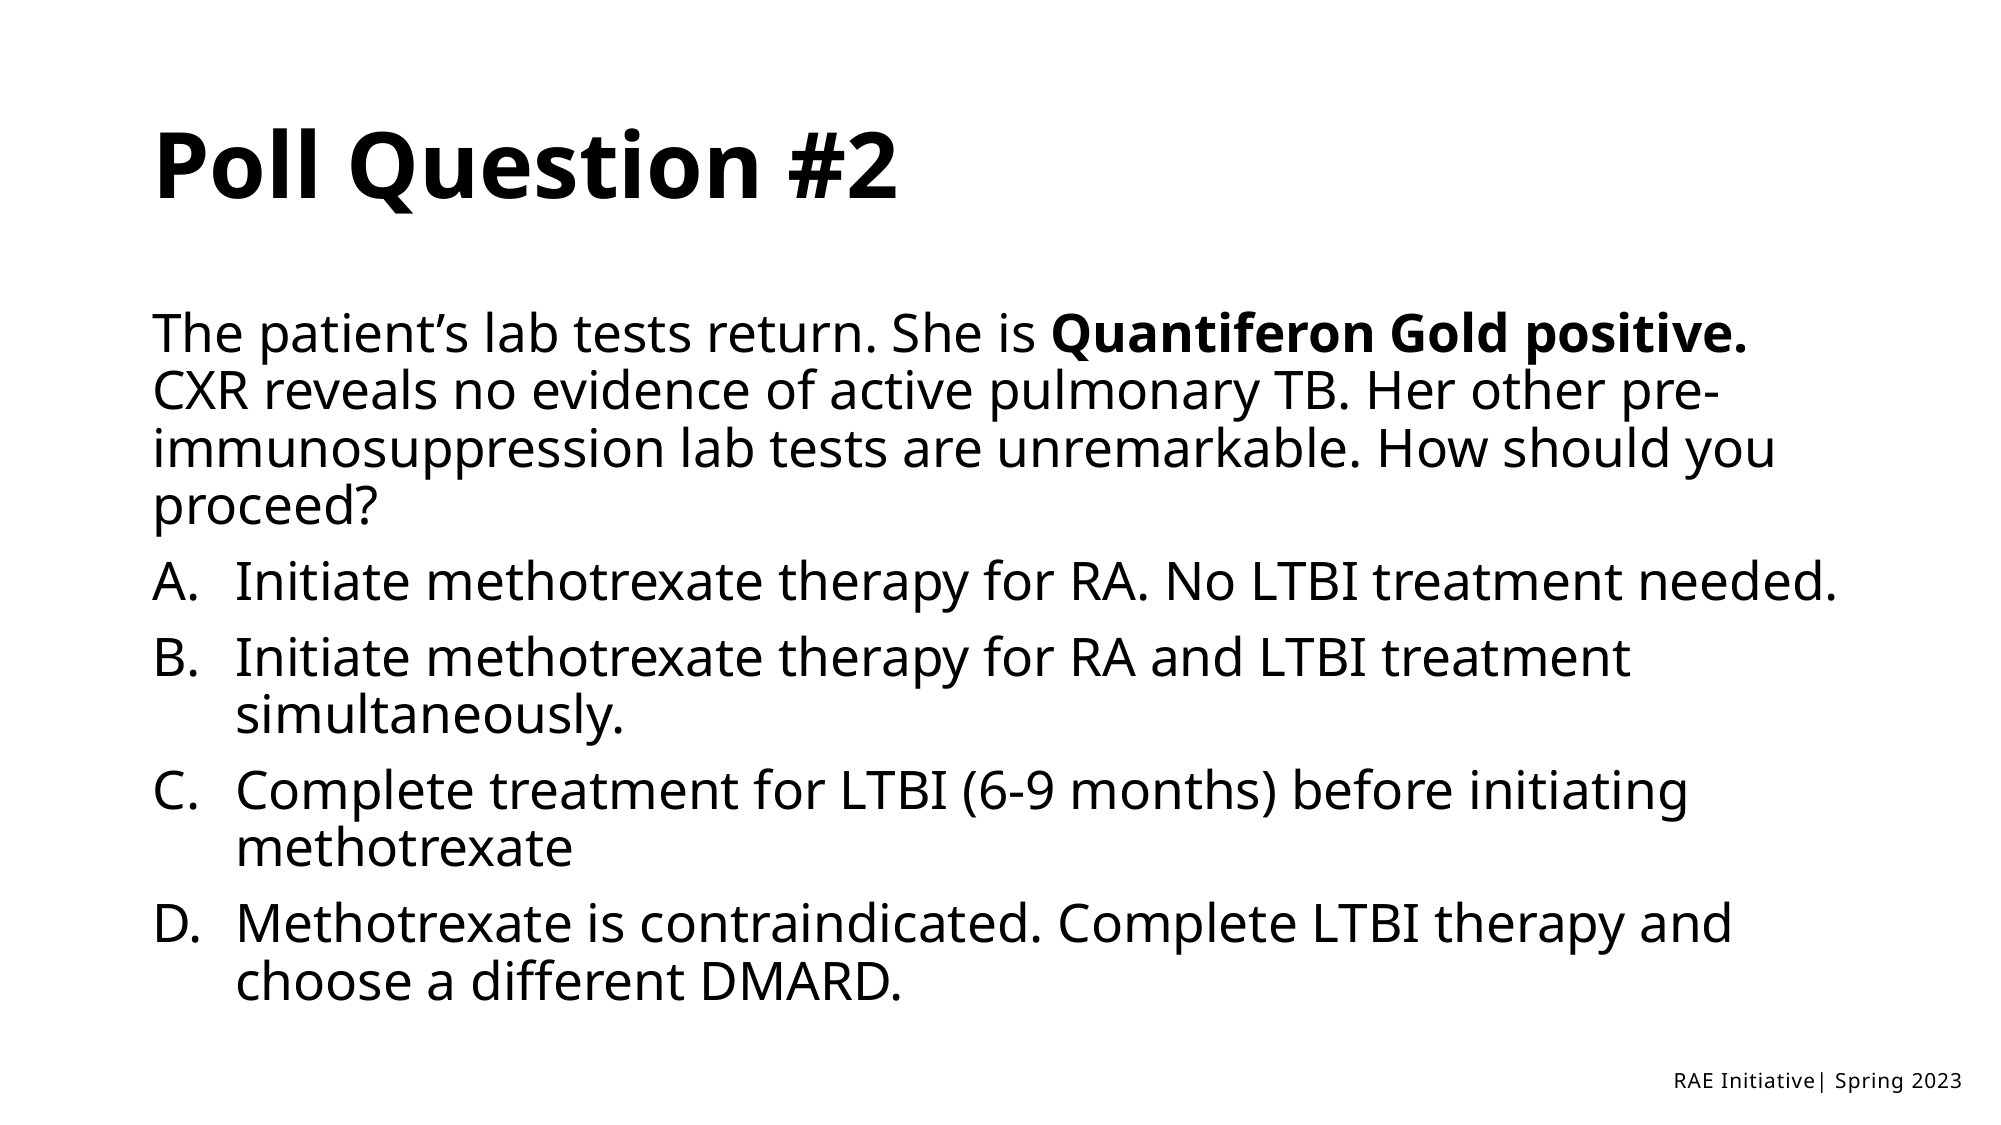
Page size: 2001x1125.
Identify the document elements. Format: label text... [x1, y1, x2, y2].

title Poll Question #2 [137, 59, 1863, 278]
text_box RAE Initiative| Spring 2023 [1588, 1068, 1962, 1094]
list The patient’s lab tests return. She is Quantiferon Gold positive. CXR reveals no evidence of active pulmonary TB. Her other pre-immunosuppression lab tests are unremarkable. How should you proceed? Initiate methotrexate therapy for RA. No LTBI treatment needed. Initiate methotrexate therapy for RA and LTBI treatment simultaneously. Complete treatment for LTBI (6-9 months) before initiating methotrexate Methotrexate is contraindicated. Complete LTBI therapy and choose a different DMARD. [137, 299, 1863, 1066]
